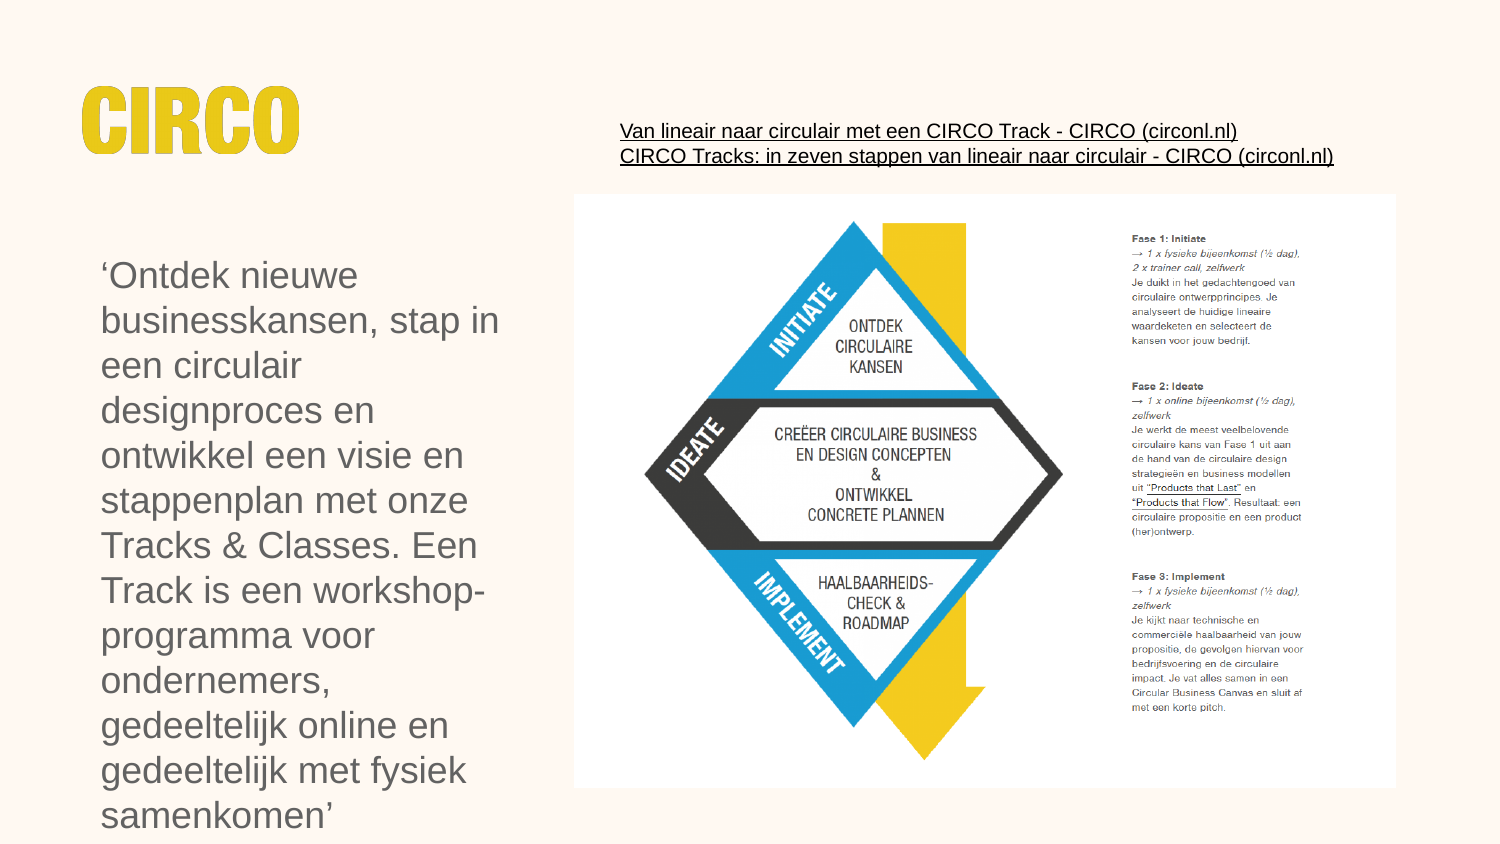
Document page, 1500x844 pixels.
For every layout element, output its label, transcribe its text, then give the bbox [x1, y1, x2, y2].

text_box ‘Ontdek nieuwe businesskansen, stap in een circulair designproces en ontwikkel een visie en stappenplan met onze Tracks & Classes. Een Track is een workshop-programma voor ondernemers, gedeeltelijk online en gedeeltelijk met fysiek samenkomen’ [85, 243, 526, 844]
picture [573, 194, 1396, 788]
picture [82, 86, 299, 154]
text_box Van lineair naar circulair met een CIRCO Track - CIRCO (circonl.nl) CIRCO Tracks: in zeven stappen van lineair naar circulair - CIRCO (circonl.nl) [604, 109, 1355, 175]
